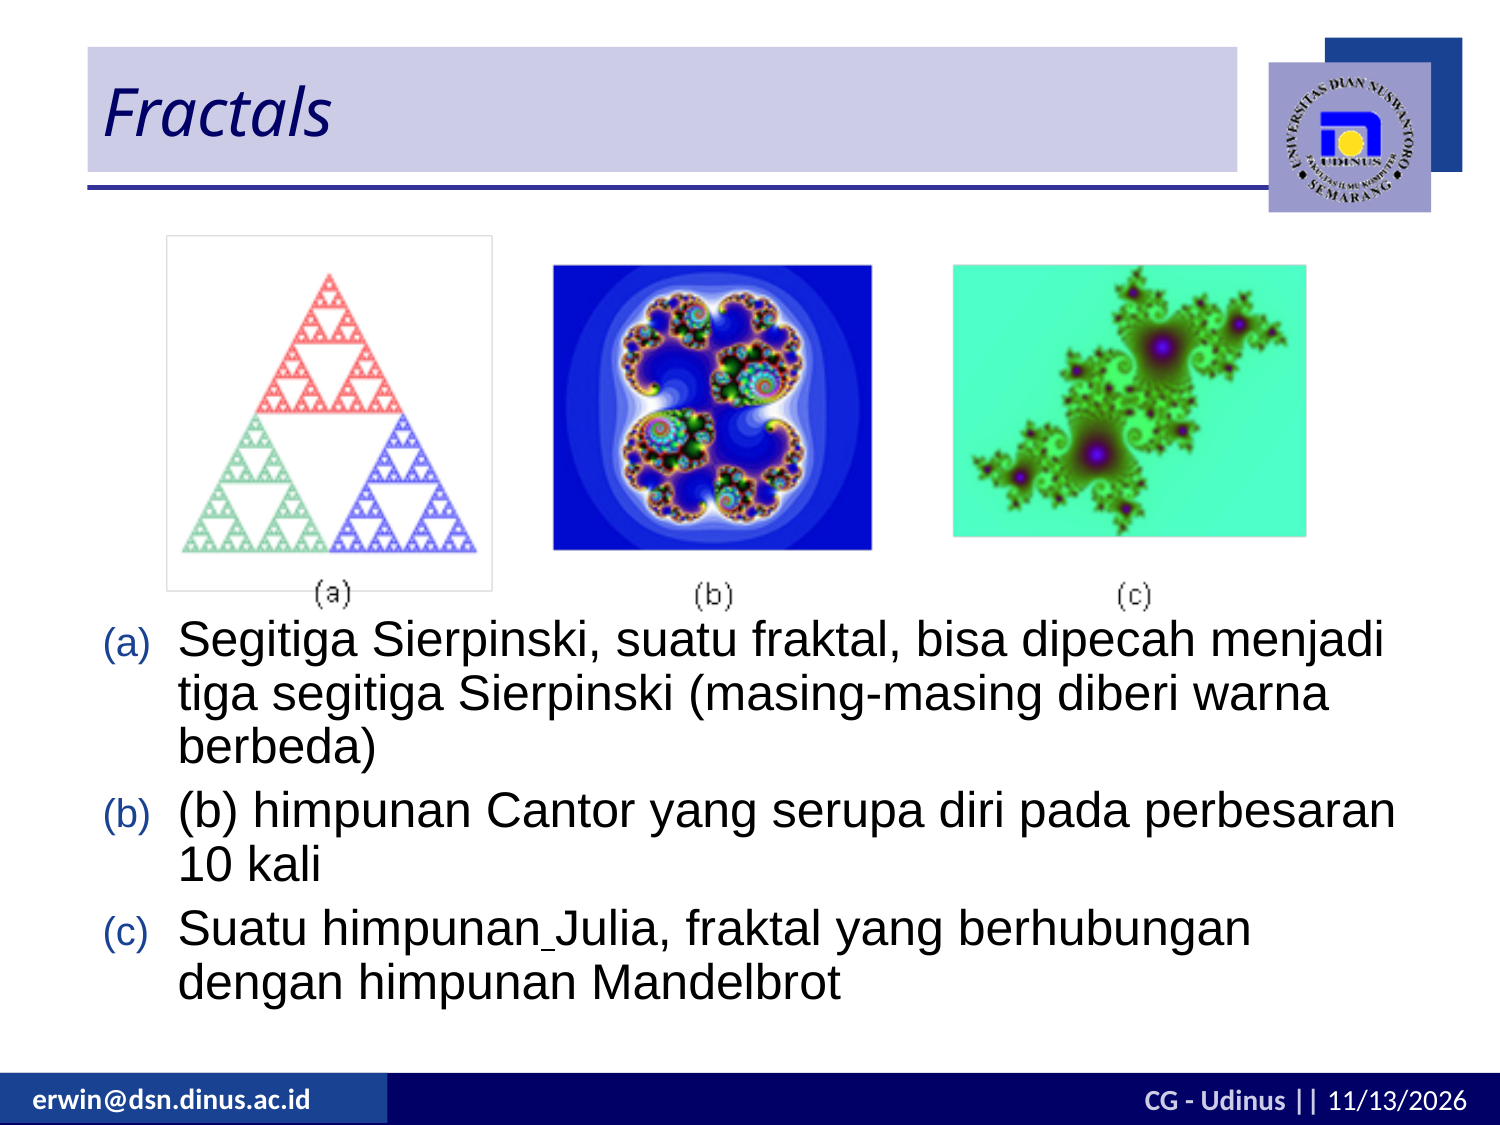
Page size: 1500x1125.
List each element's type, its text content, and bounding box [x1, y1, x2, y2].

picture [1273, 62, 1427, 216]
picture [164, 234, 1309, 647]
title Fractals [87, 46, 1238, 172]
list Segitiga Sierpinski, suatu fraktal, bisa dipecah menjadi tiga segitiga Sierpinski (masing-masing diberi warna berbeda) (b) himpunan Cantor yang serupa diri pada perbesaran 10 kali Suatu himpunan Julia, fraktal yang berhubungan dengan himpunan Mandelbrot [87, 237, 1425, 1013]
